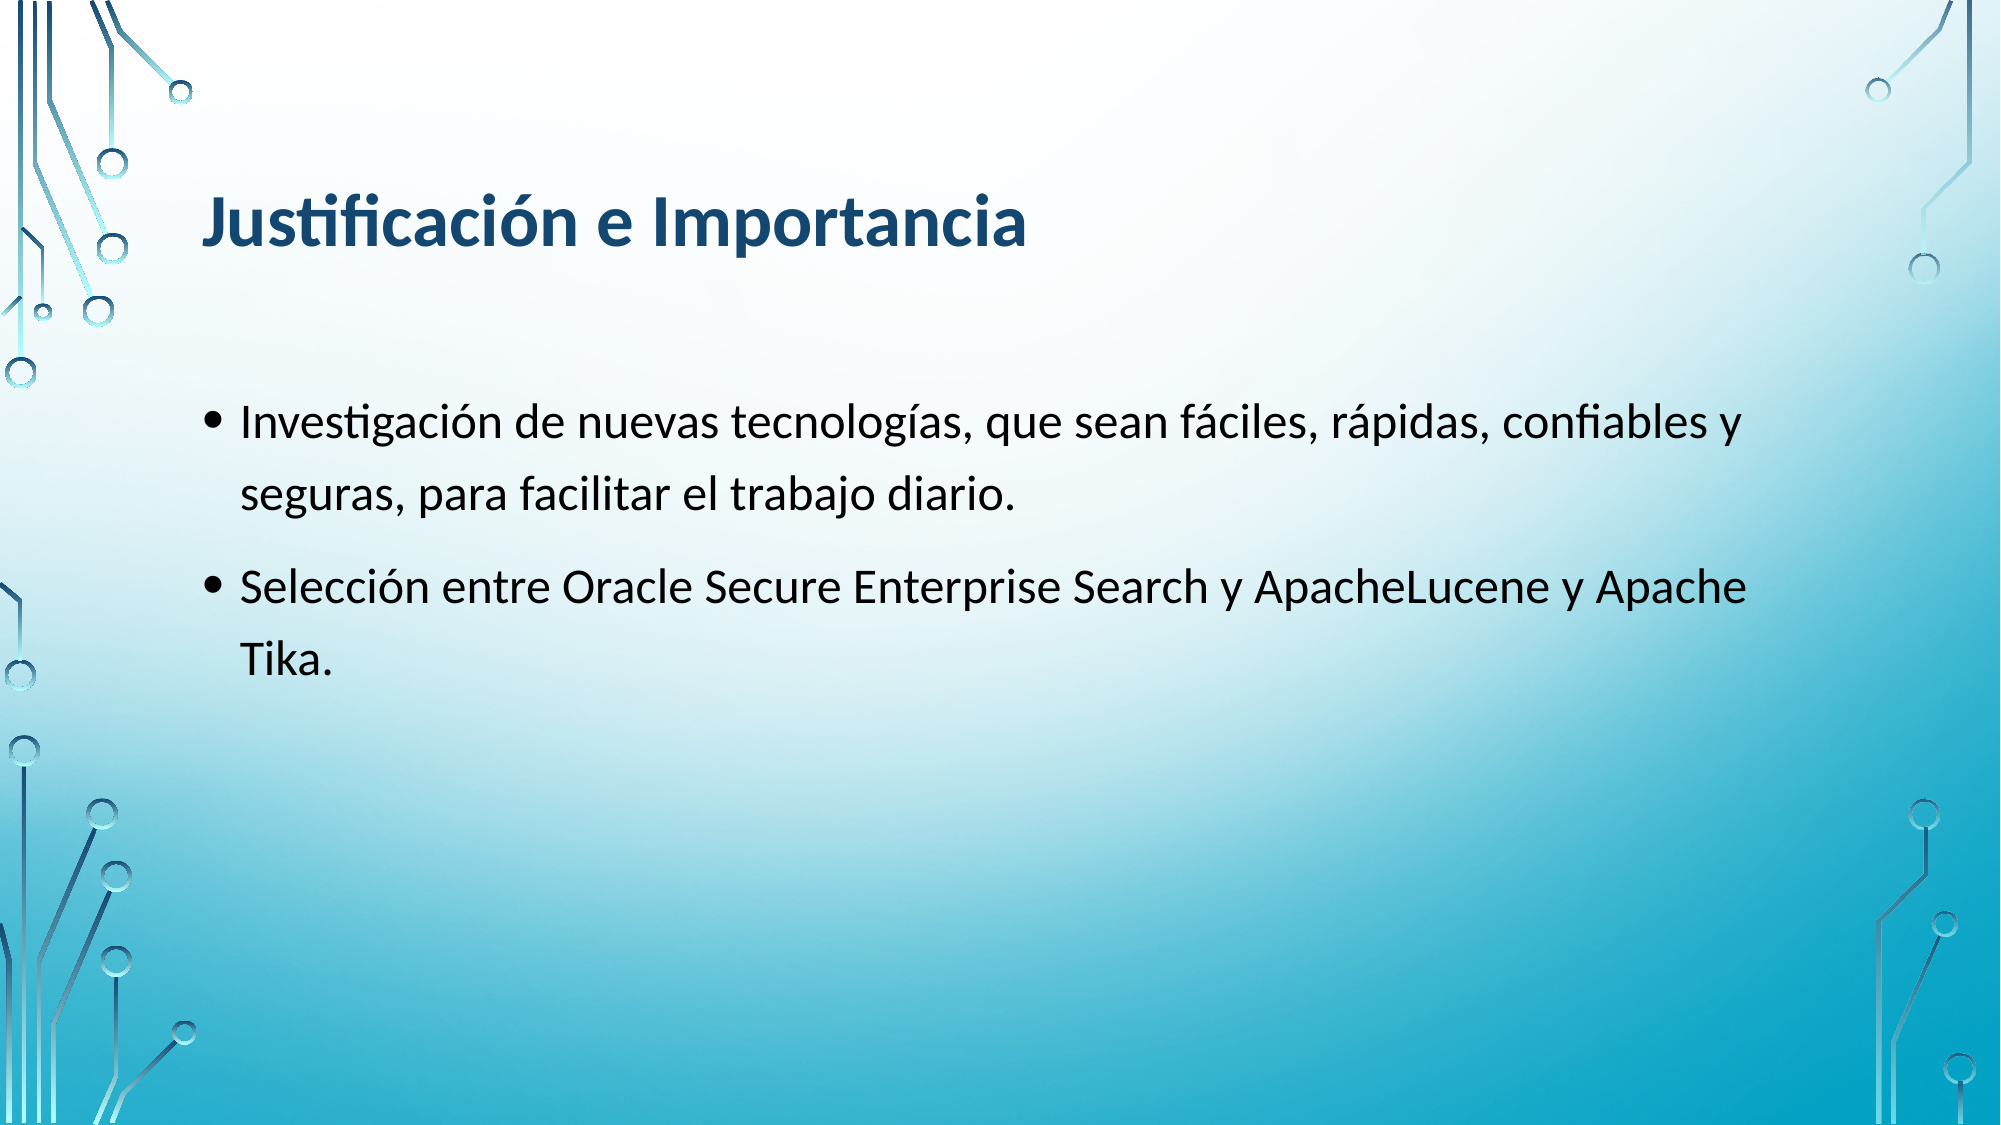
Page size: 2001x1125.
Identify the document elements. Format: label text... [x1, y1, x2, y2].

title Justificación e Importancia [187, 101, 1813, 344]
list Investigación de nuevas tecnologías, que sean fáciles, rápidas, confiables y seguras, para facilitar el trabajo diario. Selección entre Oracle Secure Enterprise Search y ApacheLucene y Apache Tika. [187, 369, 1813, 950]
